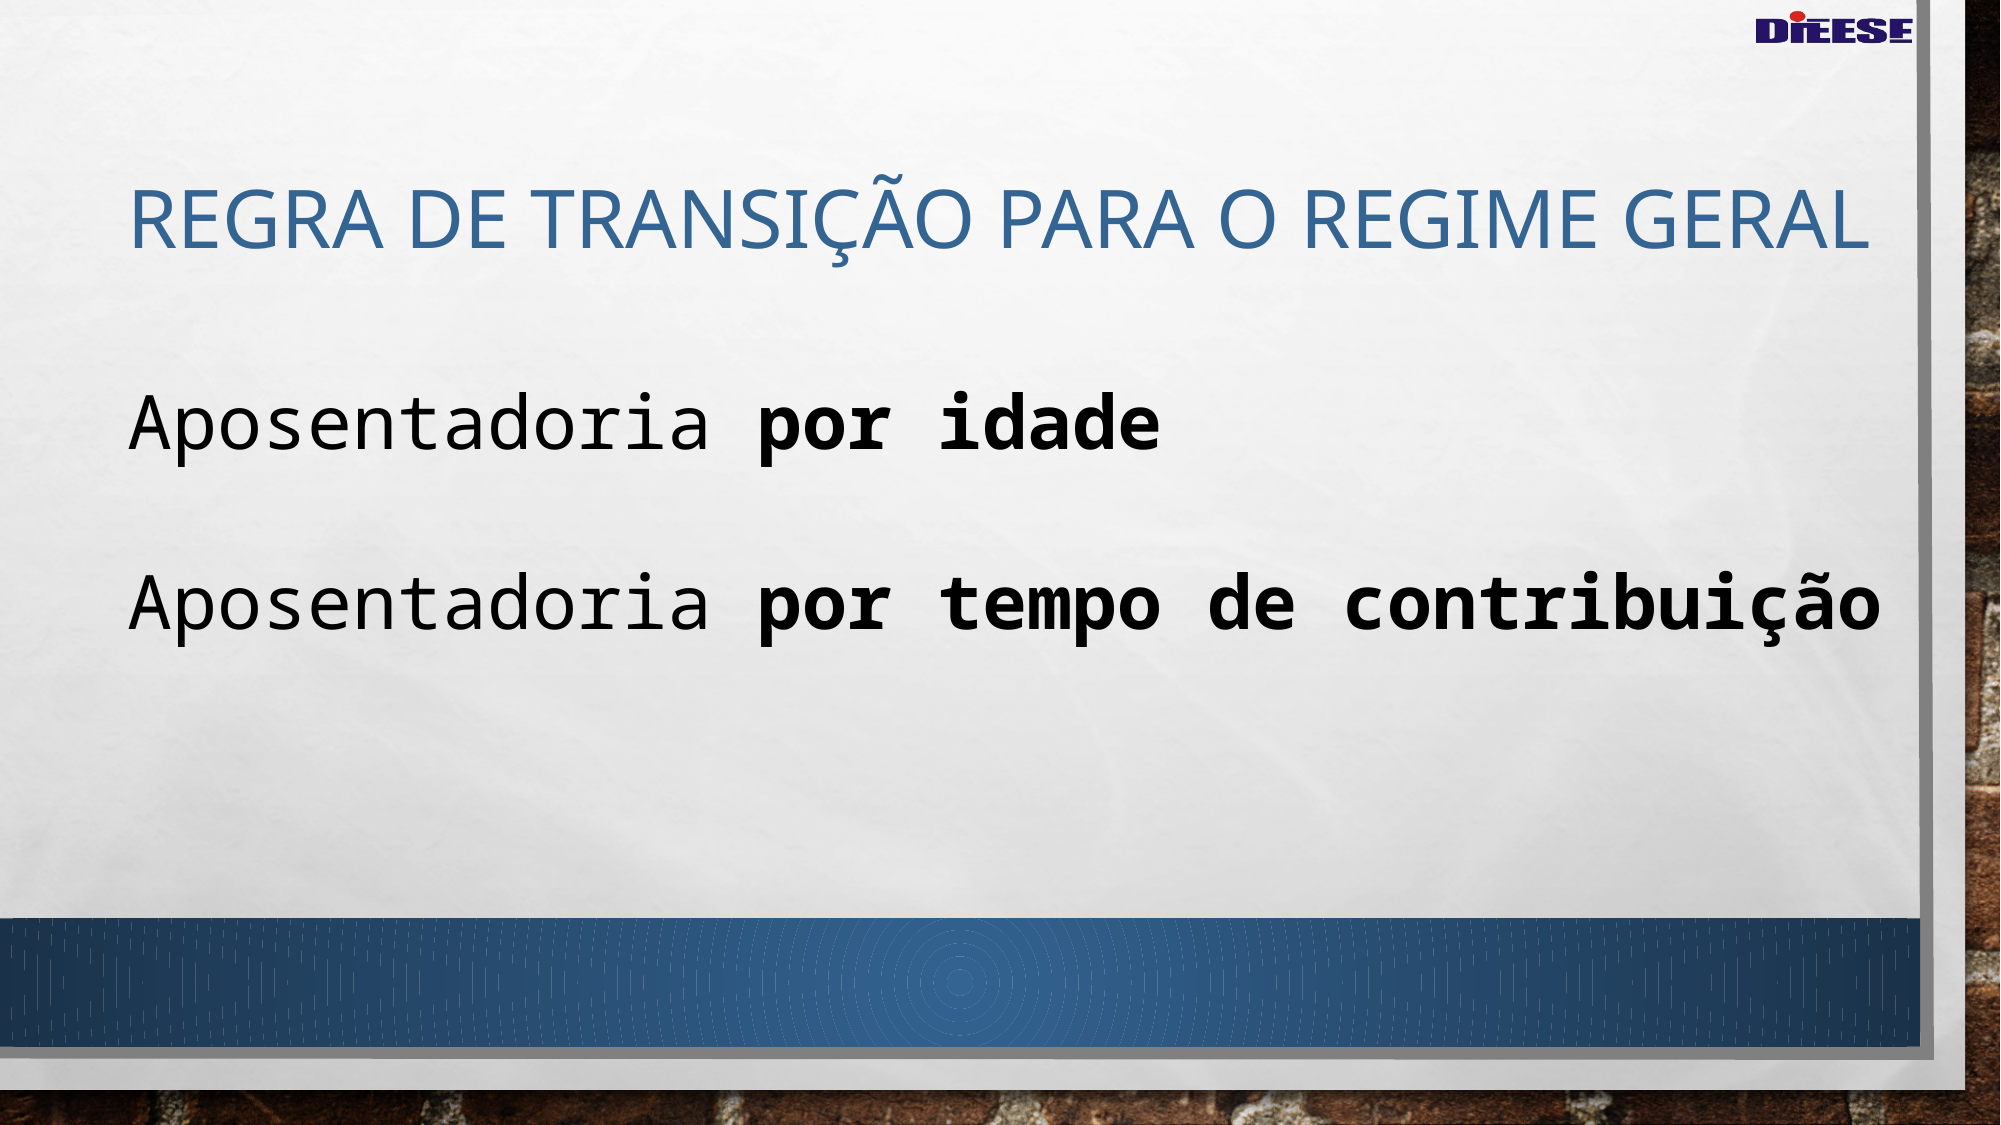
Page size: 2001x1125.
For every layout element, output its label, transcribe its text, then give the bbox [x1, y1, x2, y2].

picture [0, 0, 2000, 1125]
title Regra de transição para o regime geral [112, 128, 1908, 318]
text_box Aposentadoria por idade Aposentadoria por tempo de contribuição [112, 367, 1939, 652]
picture [1756, 0, 1913, 55]
